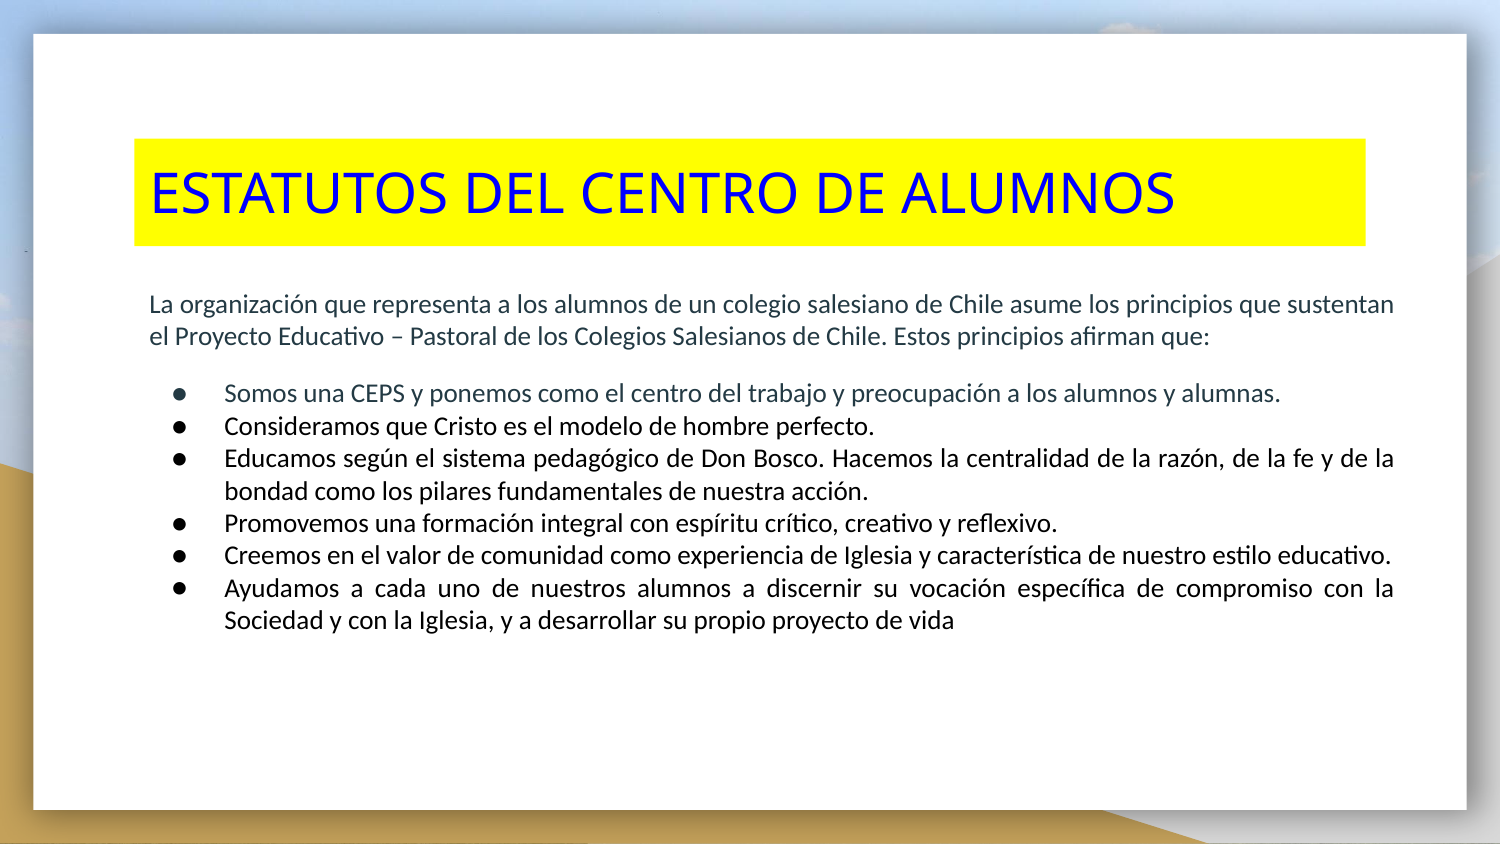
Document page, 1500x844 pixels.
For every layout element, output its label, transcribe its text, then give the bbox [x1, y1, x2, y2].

list La organización que representa a los alumnos de un colegio salesiano de Chile asume los principios que sustentan el Proyecto Educativo – Pastoral de los Colegios Salesianos de Chile. Estos principios afirman que: Somos una CEPS y ponemos como el centro del trabajo y preocupación a los alumnos y alumnas. Consideramos que Cristo es el modelo de hombre perfecto. Educamos según el sistema pedagógico de Don Bosco. Hacemos la centralidad de la razón, de la fe y de la bondad como los pilares fundamentales de nuestra acción. Promovemos una formación integral con espíritu crítico, creativo y reflexivo. Creemos en el valor de comunidad como experiencia de Iglesia y característica de nuestro estilo educativo. Ayudamos a cada uno de nuestros alumnos a discernir su vocación específica de compromiso con la Sociedad y con la Iglesia, y a desarrollar su propio proyecto de vida [134, 272, 1410, 729]
picture [0, 0, 1500, 473]
title ESTATUTOS DEL CENTRO DE ALUMNOS [134, 138, 1366, 247]
